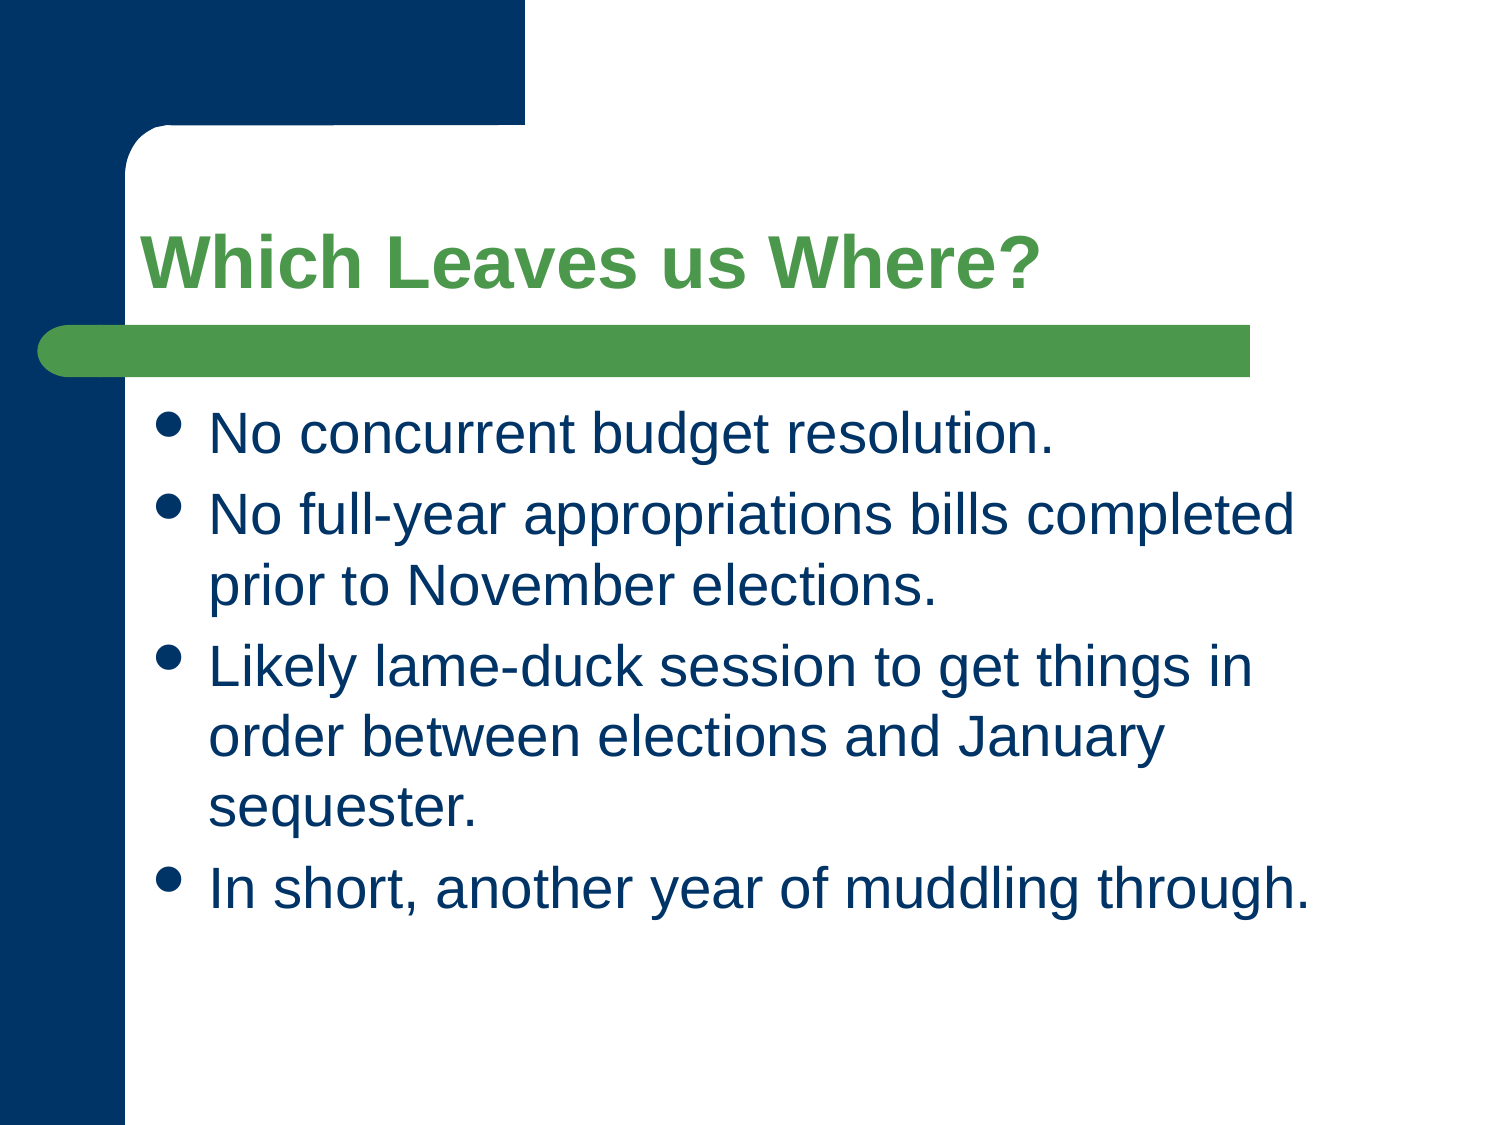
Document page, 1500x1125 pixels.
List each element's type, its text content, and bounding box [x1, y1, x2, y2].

title Which Leaves us Where? [125, 125, 1425, 313]
list No concurrent budget resolution. No full-year appropriations bills completed prior to November elections. Likely lame-duck session to get things in order between elections and January sequester. In short, another year of muddling through. [137, 387, 1400, 999]
